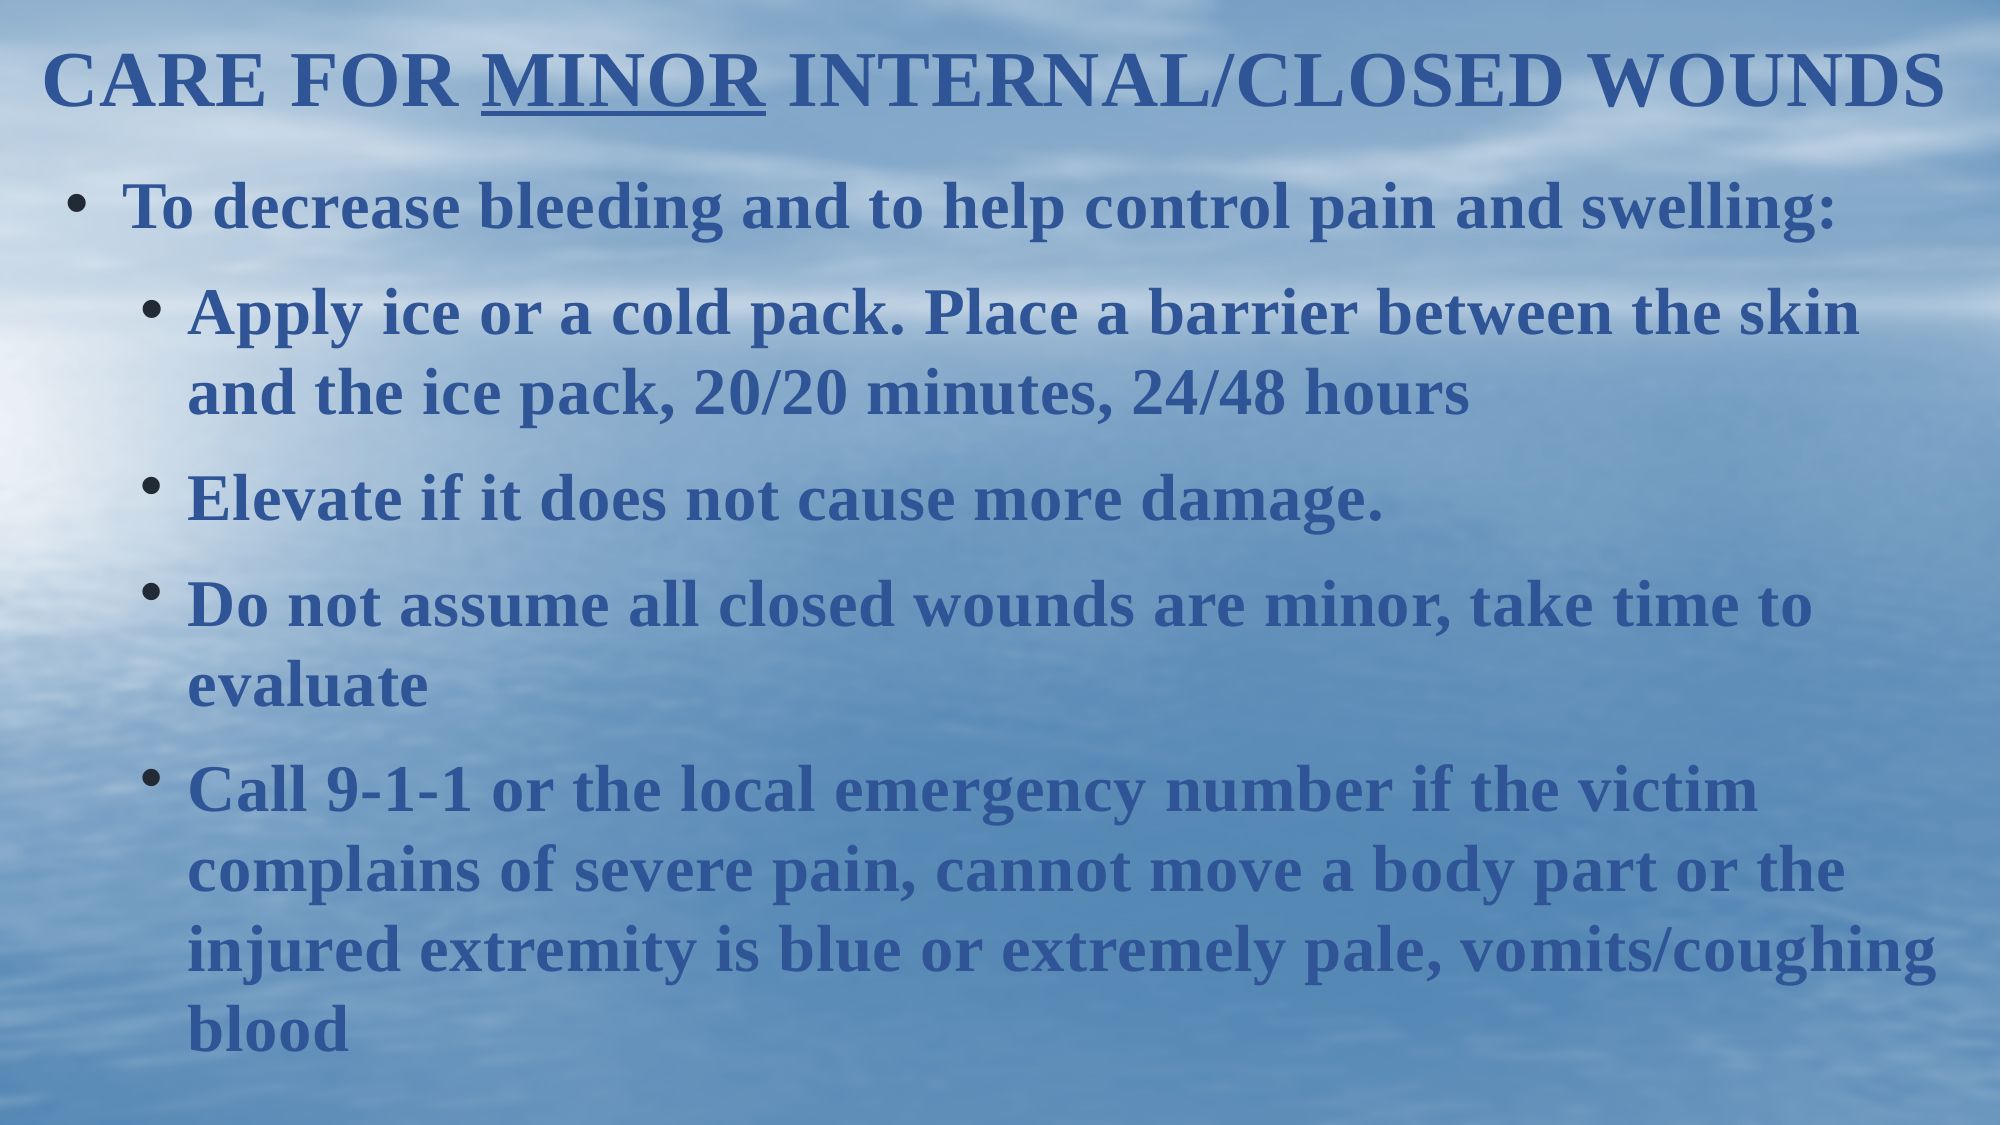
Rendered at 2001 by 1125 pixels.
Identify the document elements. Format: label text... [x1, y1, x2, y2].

list To decrease bleeding and to help control pain and swelling: Apply ice or a cold pack. Place a barrier between the skin and the ice pack, 20/20 minutes, 24/48 hours Elevate if it does not cause more damage. Do not assume all closed wounds are minor, take time to evaluate Call 9-1-1 or the local emergency number if the victim complains of severe pain, cannot move a body part or the injured extremity is blue or extremely pale, vomits/coughing blood [50, 154, 2000, 1095]
title Care for Minor internal/Closed Wounds [26, 15, 1964, 131]
